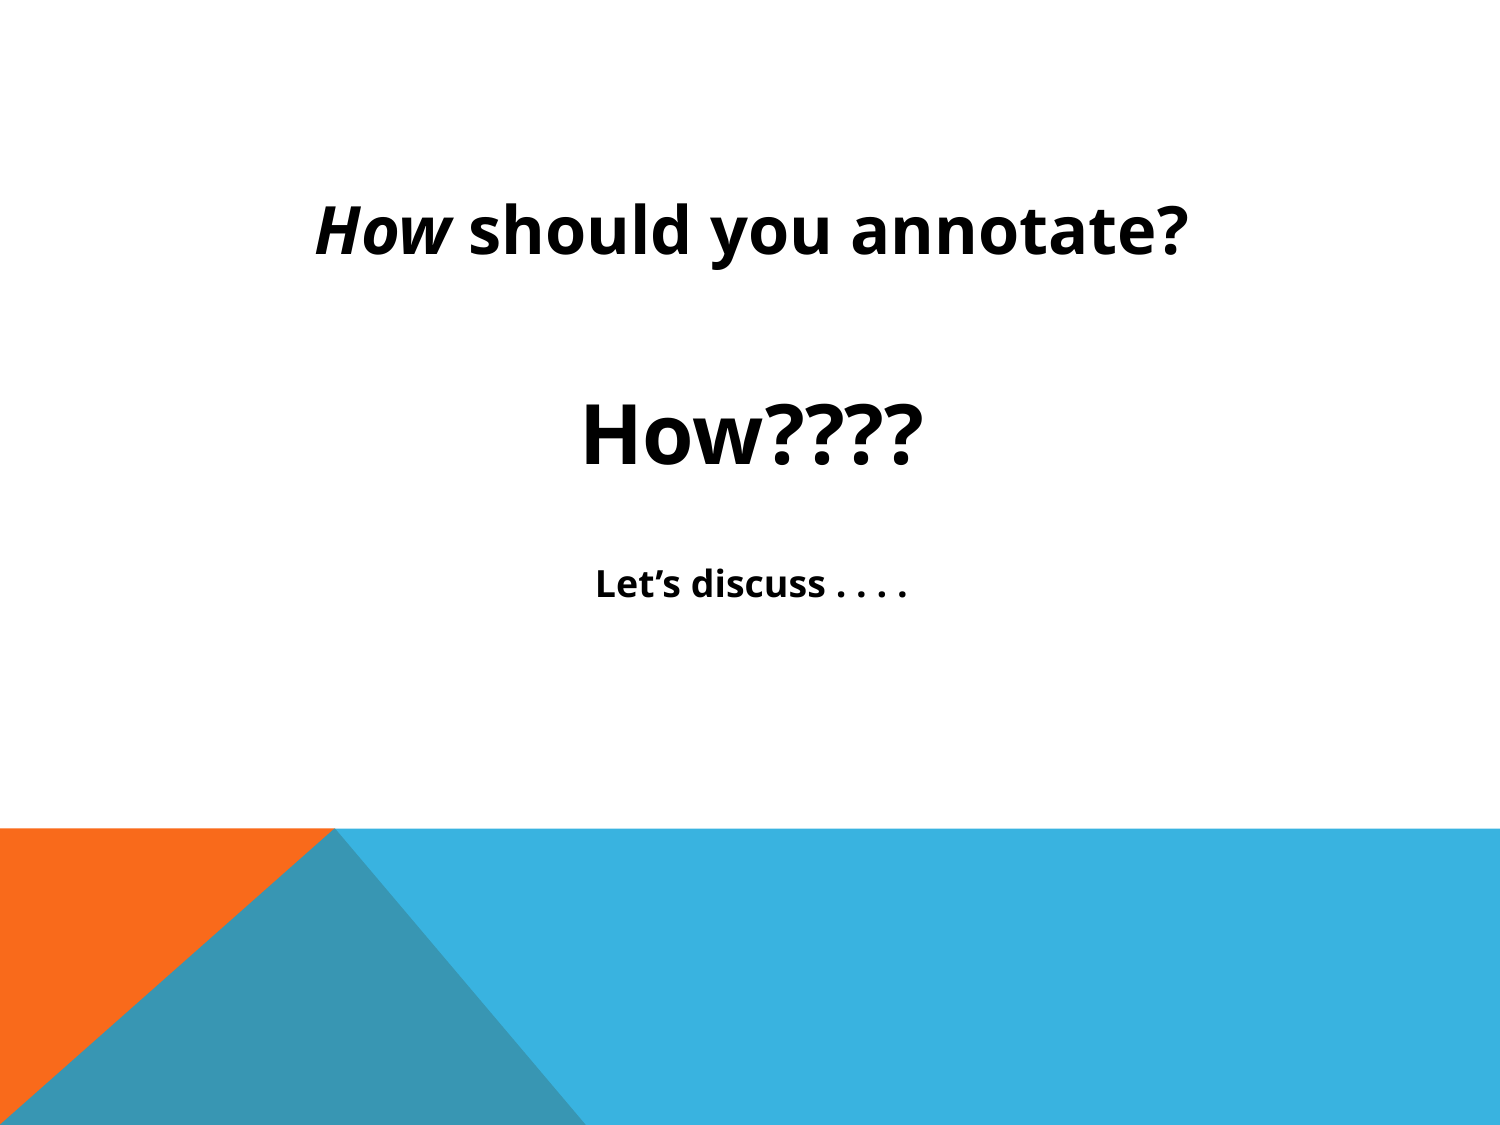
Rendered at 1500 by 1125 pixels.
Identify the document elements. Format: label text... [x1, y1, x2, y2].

list How should you annotate? How???? Let’s discuss . . . . [135, 180, 1369, 768]
